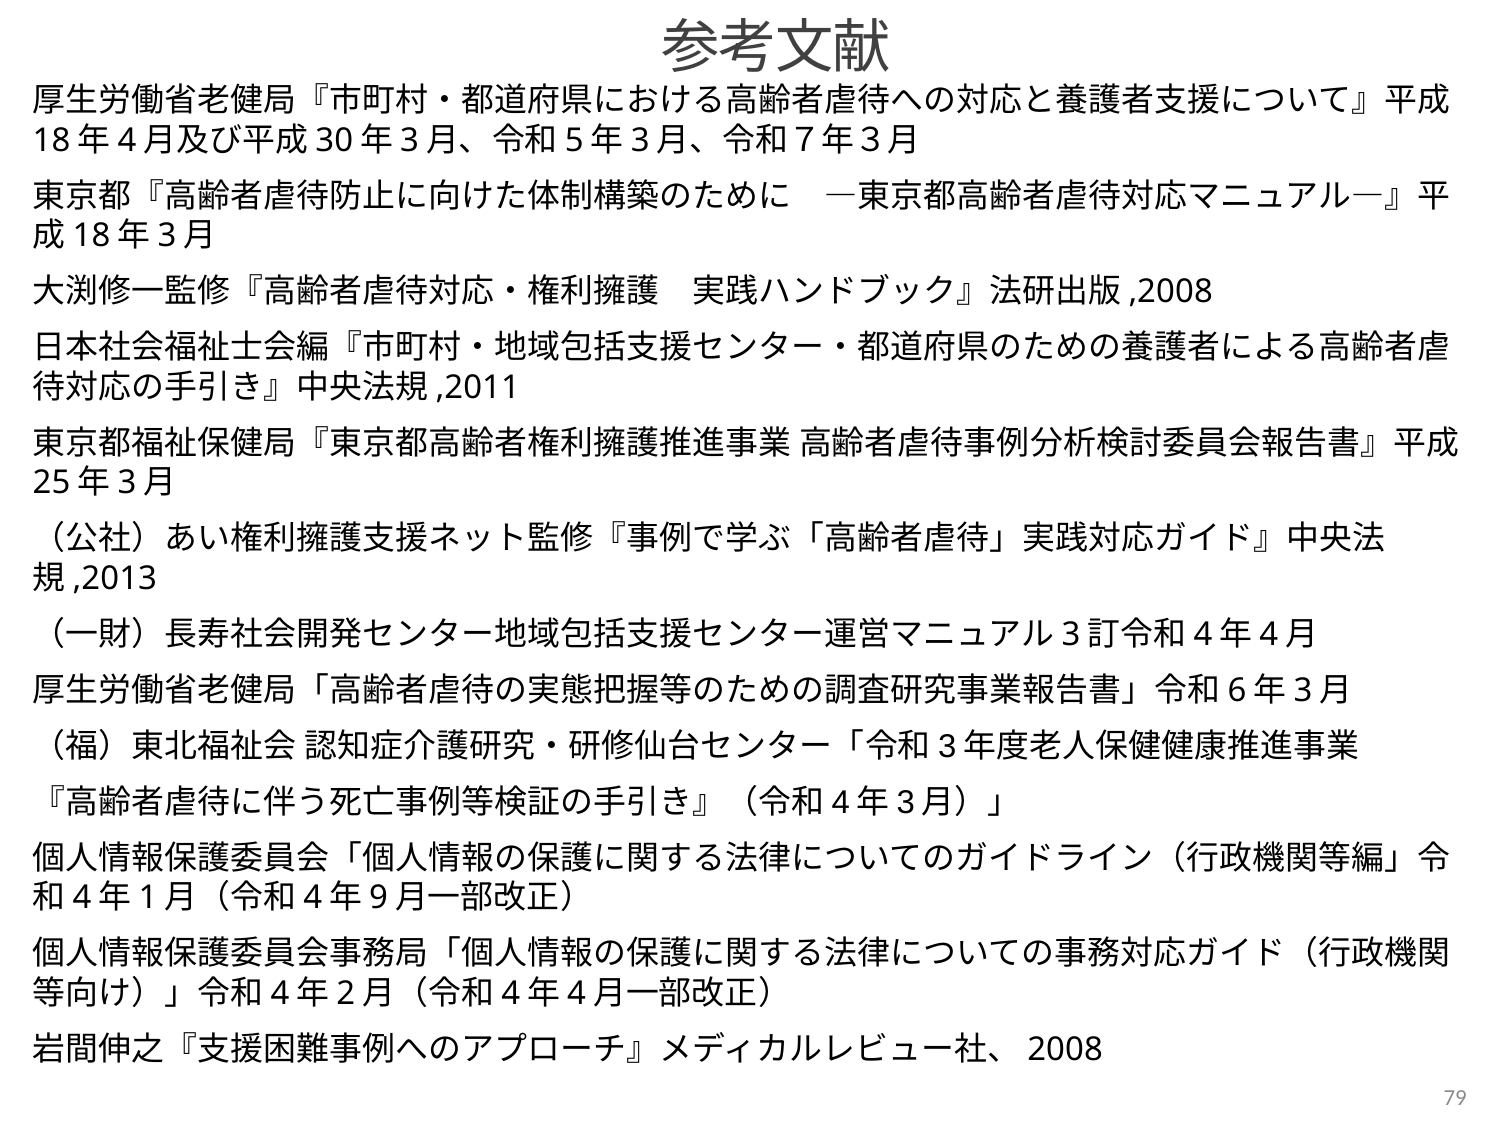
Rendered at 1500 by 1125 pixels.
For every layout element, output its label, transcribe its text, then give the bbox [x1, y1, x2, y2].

slide_number 79 [1320, 1066, 1482, 1125]
text_box 厚生労働省老健局『市町村・都道府県における高齢者虐待への対応と養護者支援について』平成18年4月及び平成30年3月、令和5年3月、令和７年３月 東京都『高齢者虐待防止に向けた体制構築のために ―東京都高齢者虐待対応マニュアル―』平成18年3月 大渕修一監修『高齢者虐待対応・権利擁護 実践ハンドブック』法研出版,2008 日本社会福祉士会編『市町村・地域包括支援センター・都道府県のための養護者による高齢者虐待対応の手引き』中央法規,2011 東京都福祉保健局『東京都高齢者権利擁護推進事業 高齢者虐待事例分析検討委員会報告書』平成25年3月 （公社）あい権利擁護支援ネット監修『事例で学ぶ「高齢者虐待」実践対応ガイド』中央法規,2013 （一財）長寿社会開発センター地域包括支援センター運営マニュアル3訂令和4年4月 厚生労働省老健局「高齢者虐待の実態把握等のための調査研究事業報告書」令和6年3月 （福）東北福祉会 認知症介護研究・研修仙台センター「令和3年度老人保健健康推進事業 『高齢者虐待に伴う死亡事例等検証の手引き』（令和4年3月）」 個人情報保護委員会「個人情報の保護に関する法律についてのガイドライン（行政機関等編」令和4年1月（令和4年9月一部改正） 個人情報保護委員会事務局「個人情報の保護に関する法律についての事務対応ガイド（行政機関等向け）」令和4年2月（令和4年4月一部改正） 岩間伸之『支援困難事例へのアプローチ』メディカルレビュー社、2008 [17, 71, 1482, 1125]
text_box 参考文献 [100, 12, 1451, 71]
